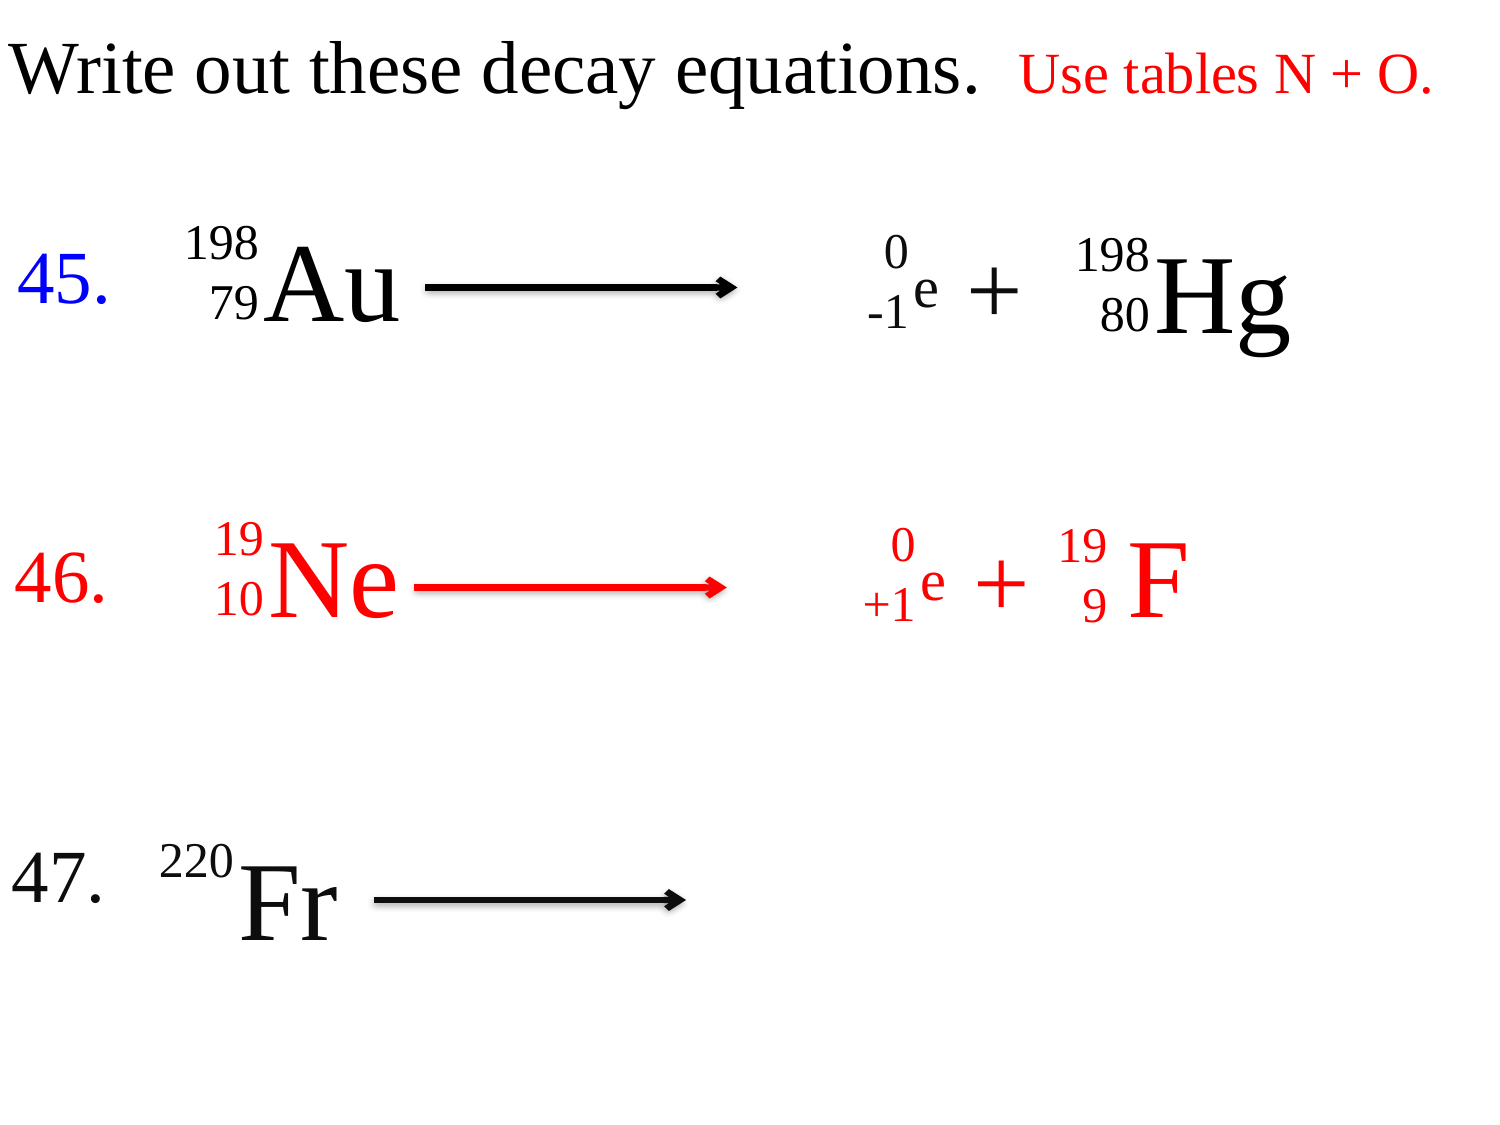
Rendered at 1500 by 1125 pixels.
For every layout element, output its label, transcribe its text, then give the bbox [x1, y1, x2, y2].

text_box 45. [2, 220, 128, 326]
text_box Write out these decay equations. Use tables N + O. [0, 11, 1500, 161]
text_box + [958, 509, 1084, 645]
text_box 19 10 [91, 497, 253, 633]
text_box e [905, 535, 956, 620]
text_box 47. [0, 820, 122, 926]
text_box 0 -1 [842, 210, 924, 346]
text_box 19 9 [984, 505, 1113, 641]
text_box F [1113, 497, 1206, 648]
text_box + [951, 216, 1077, 352]
text_box 198 79 [86, 201, 248, 337]
text_box e [898, 242, 949, 327]
text_box 198 80 [977, 214, 1139, 349]
text_box 0 +1 [820, 503, 931, 639]
text_box 220 [61, 820, 249, 1016]
text_box Au [248, 201, 449, 352]
text_box Ne [253, 497, 454, 648]
text_box 46. [0, 520, 125, 625]
text_box Hg [1139, 214, 1340, 364]
text_box Fr [223, 820, 424, 971]
